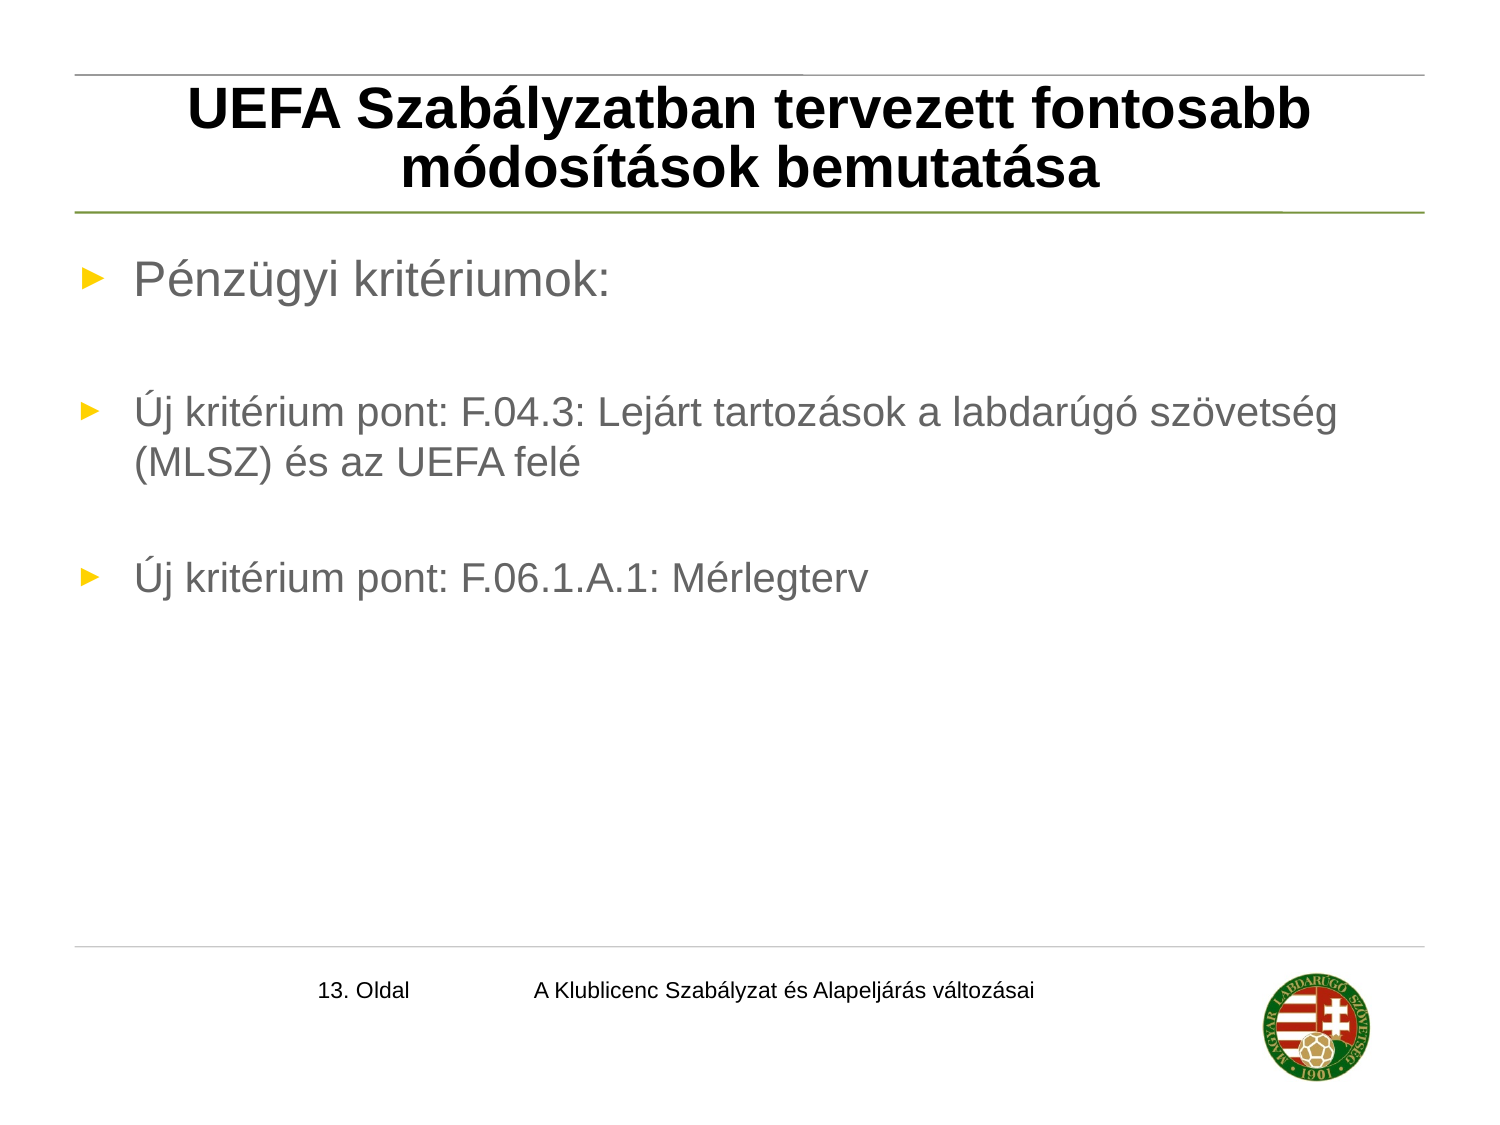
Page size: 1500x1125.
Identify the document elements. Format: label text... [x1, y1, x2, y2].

picture [1262, 972, 1372, 1082]
list Pénzügyi kritériumok: Új kritérium pont: F.04.3: Lejárt tartozások a labdarúgó szövetség (MLSZ) és az UEFA felé Új kritérium pont: F.06.1.A.1: Mérlegterv [74, 245, 1427, 938]
title UEFA Szabályzatban tervezett fontosabb módosítások bemutatása [74, 74, 1426, 217]
